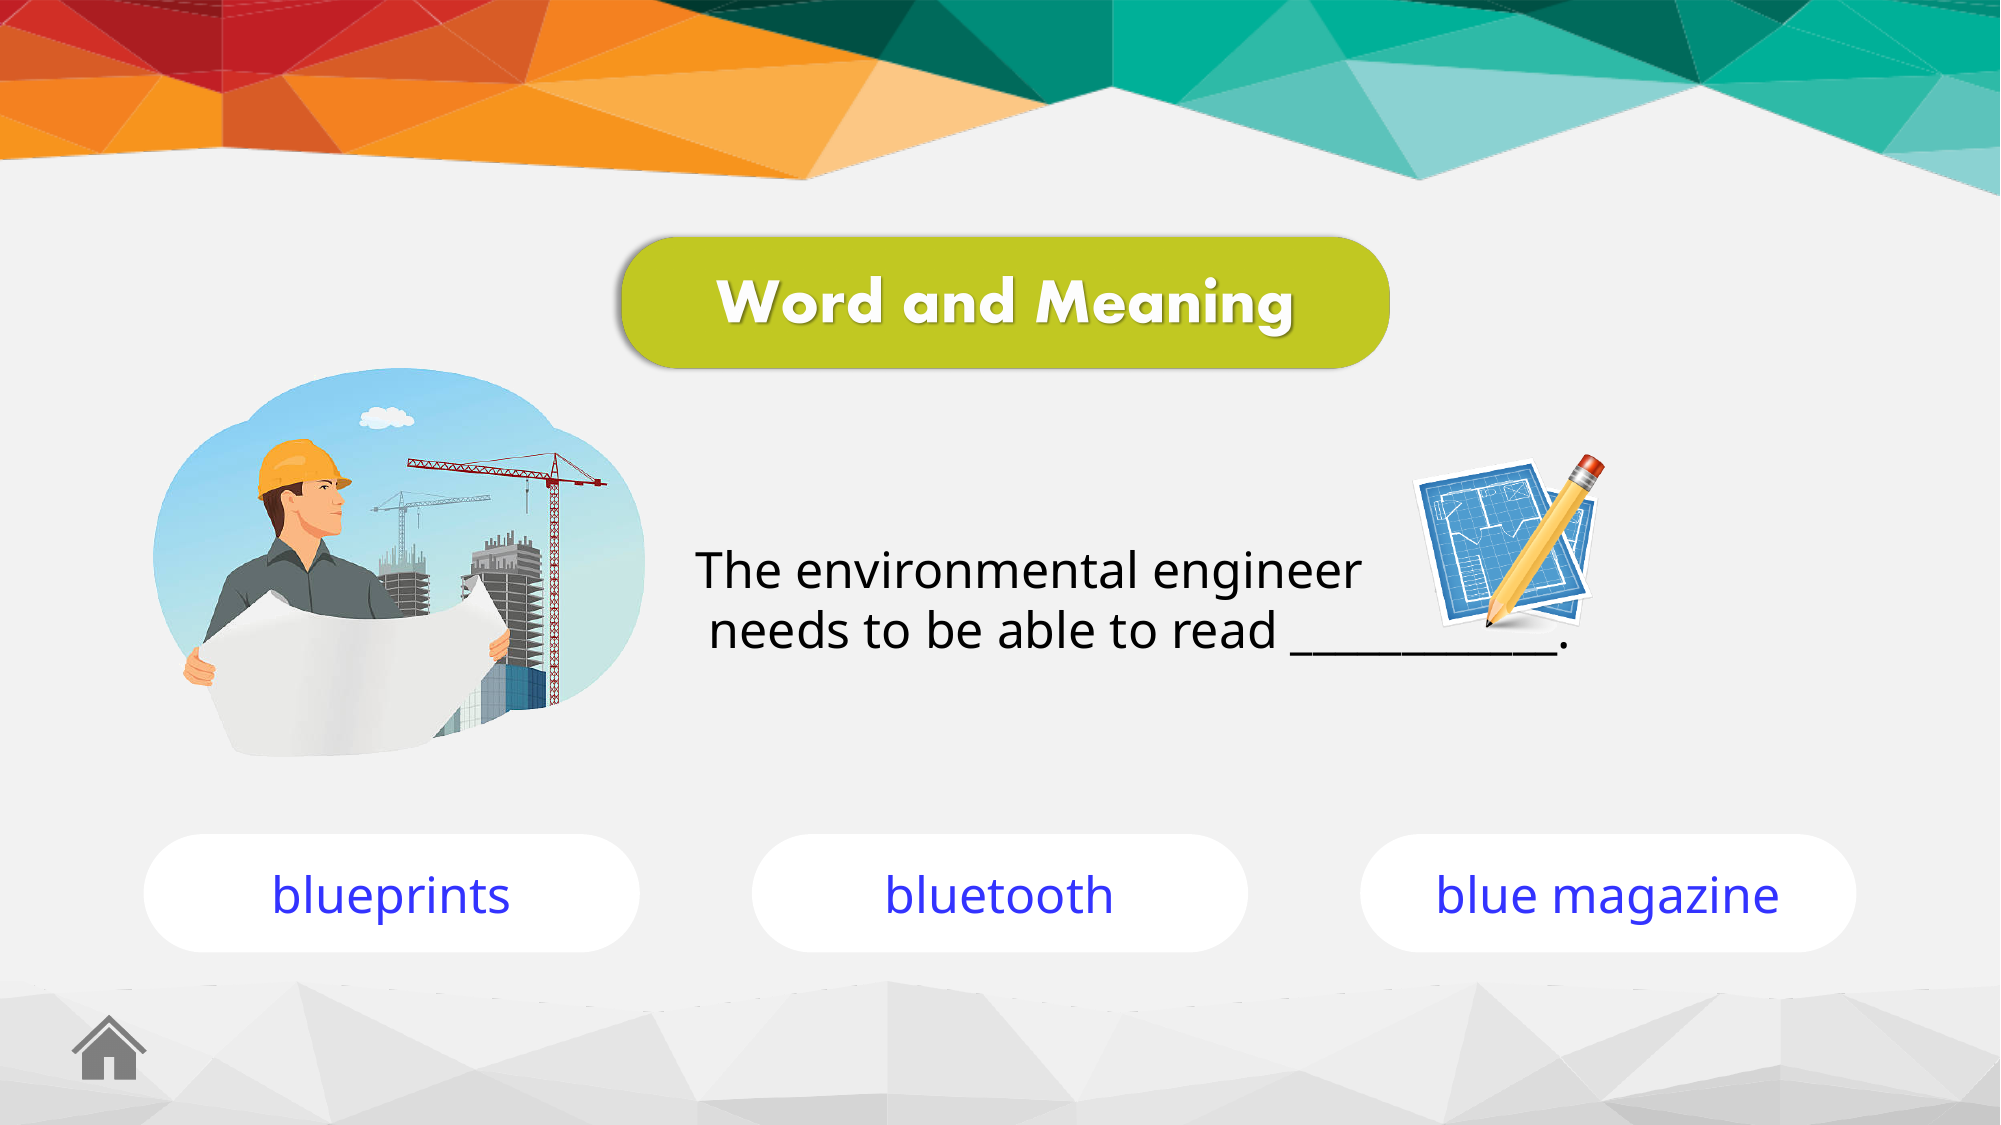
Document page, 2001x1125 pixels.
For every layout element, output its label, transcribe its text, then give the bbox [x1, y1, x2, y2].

picture [153, 229, 1392, 758]
text_box blueprints [143, 834, 640, 953]
picture [1404, 444, 1612, 647]
text_box The environmental engineer needs to be able to read ____________. [681, 531, 1753, 667]
picture [0, 0, 2000, 196]
text_box blue magazine [1360, 834, 1857, 953]
picture [0, 981, 2000, 1125]
text_box bluetooth [751, 834, 1249, 953]
